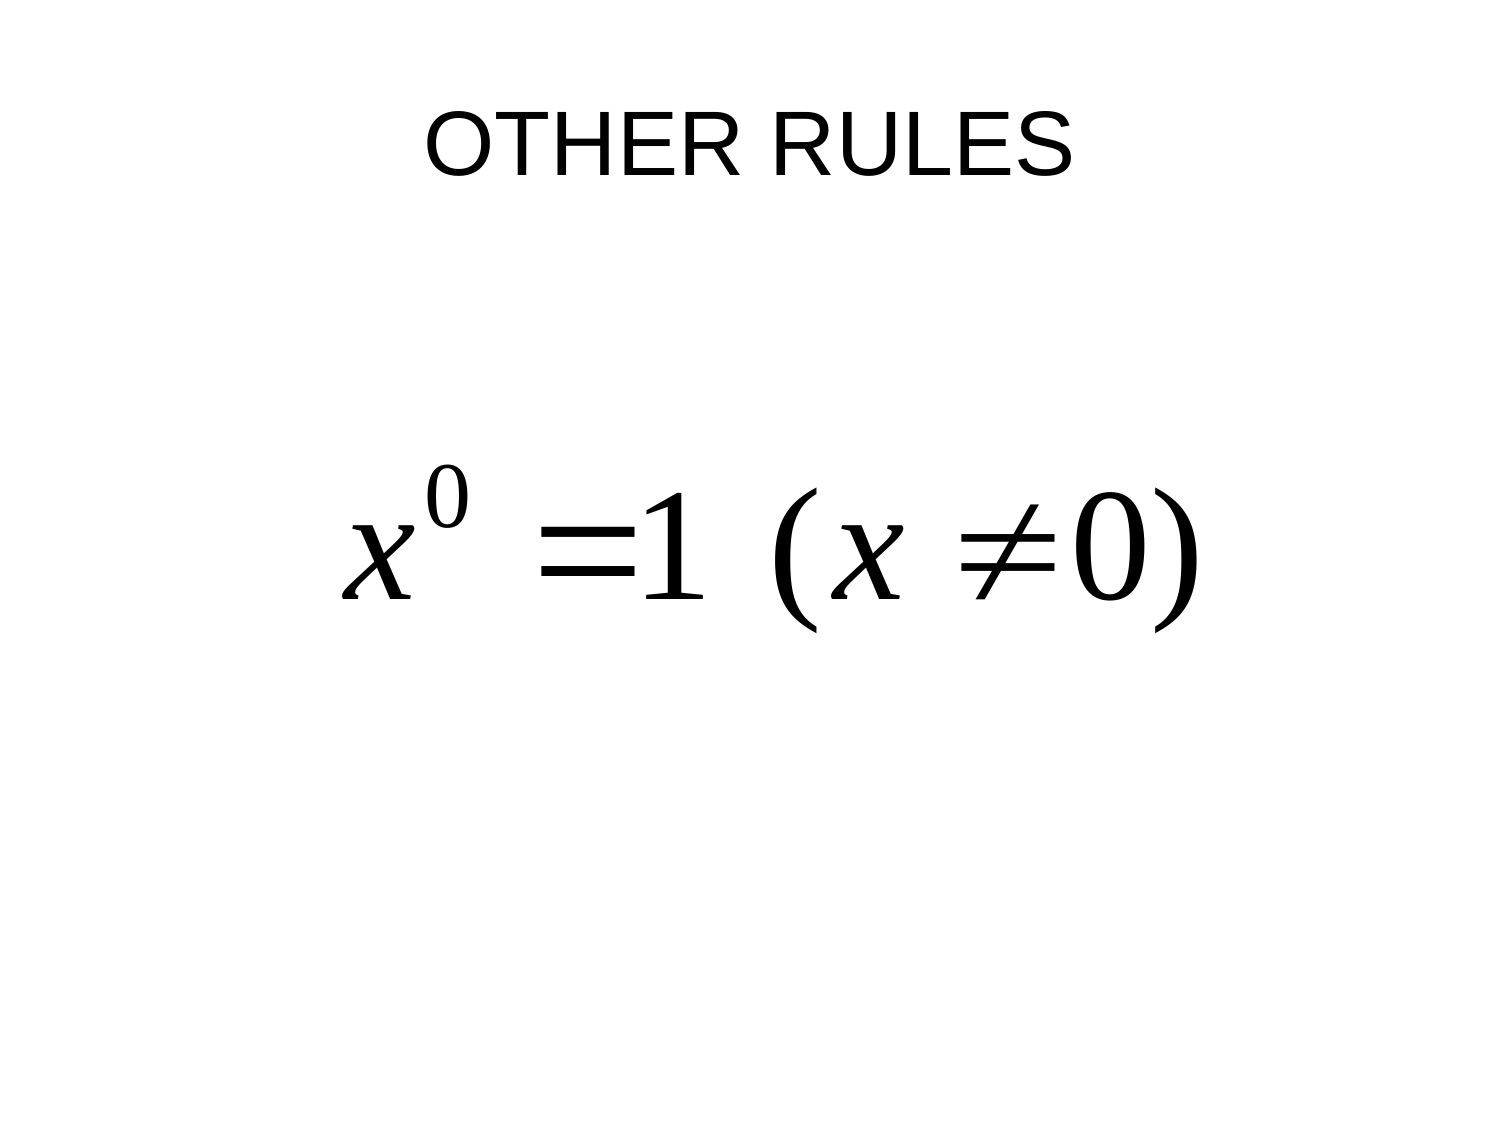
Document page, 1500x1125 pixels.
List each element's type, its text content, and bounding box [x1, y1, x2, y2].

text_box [312, 424, 1238, 667]
title OTHER RULES [75, 45, 1425, 233]
